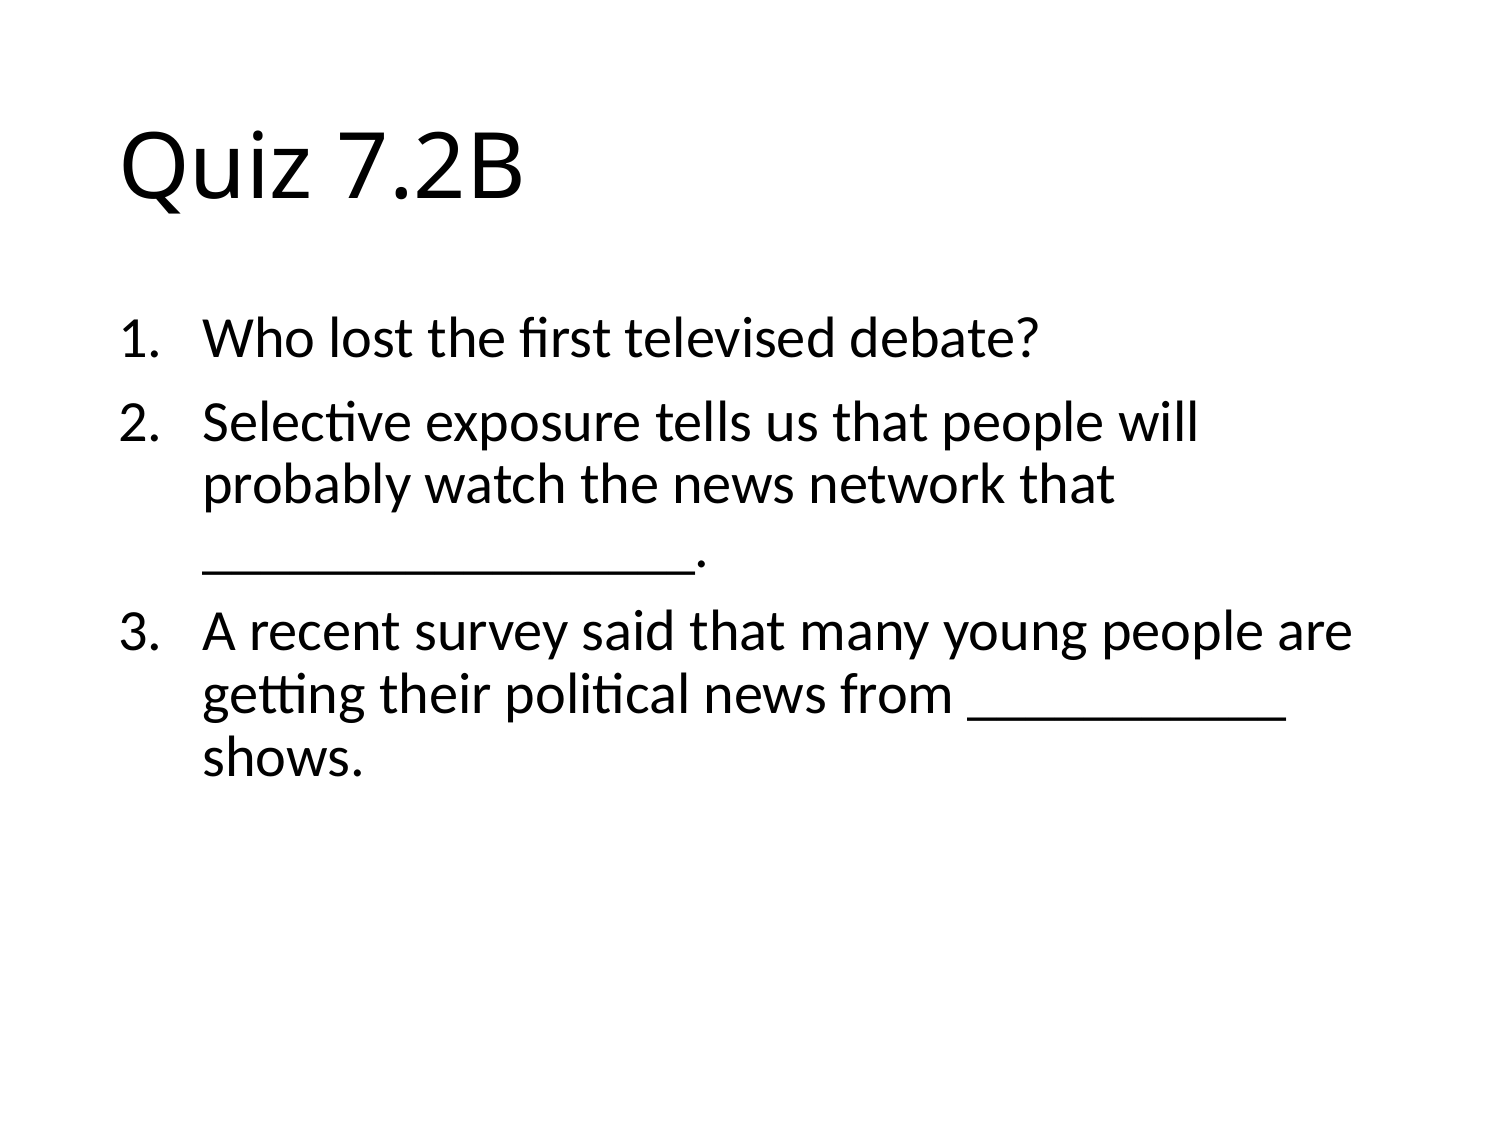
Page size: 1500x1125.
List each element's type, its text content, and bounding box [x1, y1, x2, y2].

title Quiz 7.2B [103, 59, 1397, 278]
list Who lost the first televised debate? Selective exposure tells us that people will probably watch the news network that _________________. A recent survey said that many young people are getting their political news from ___________ shows. [103, 299, 1397, 1014]
